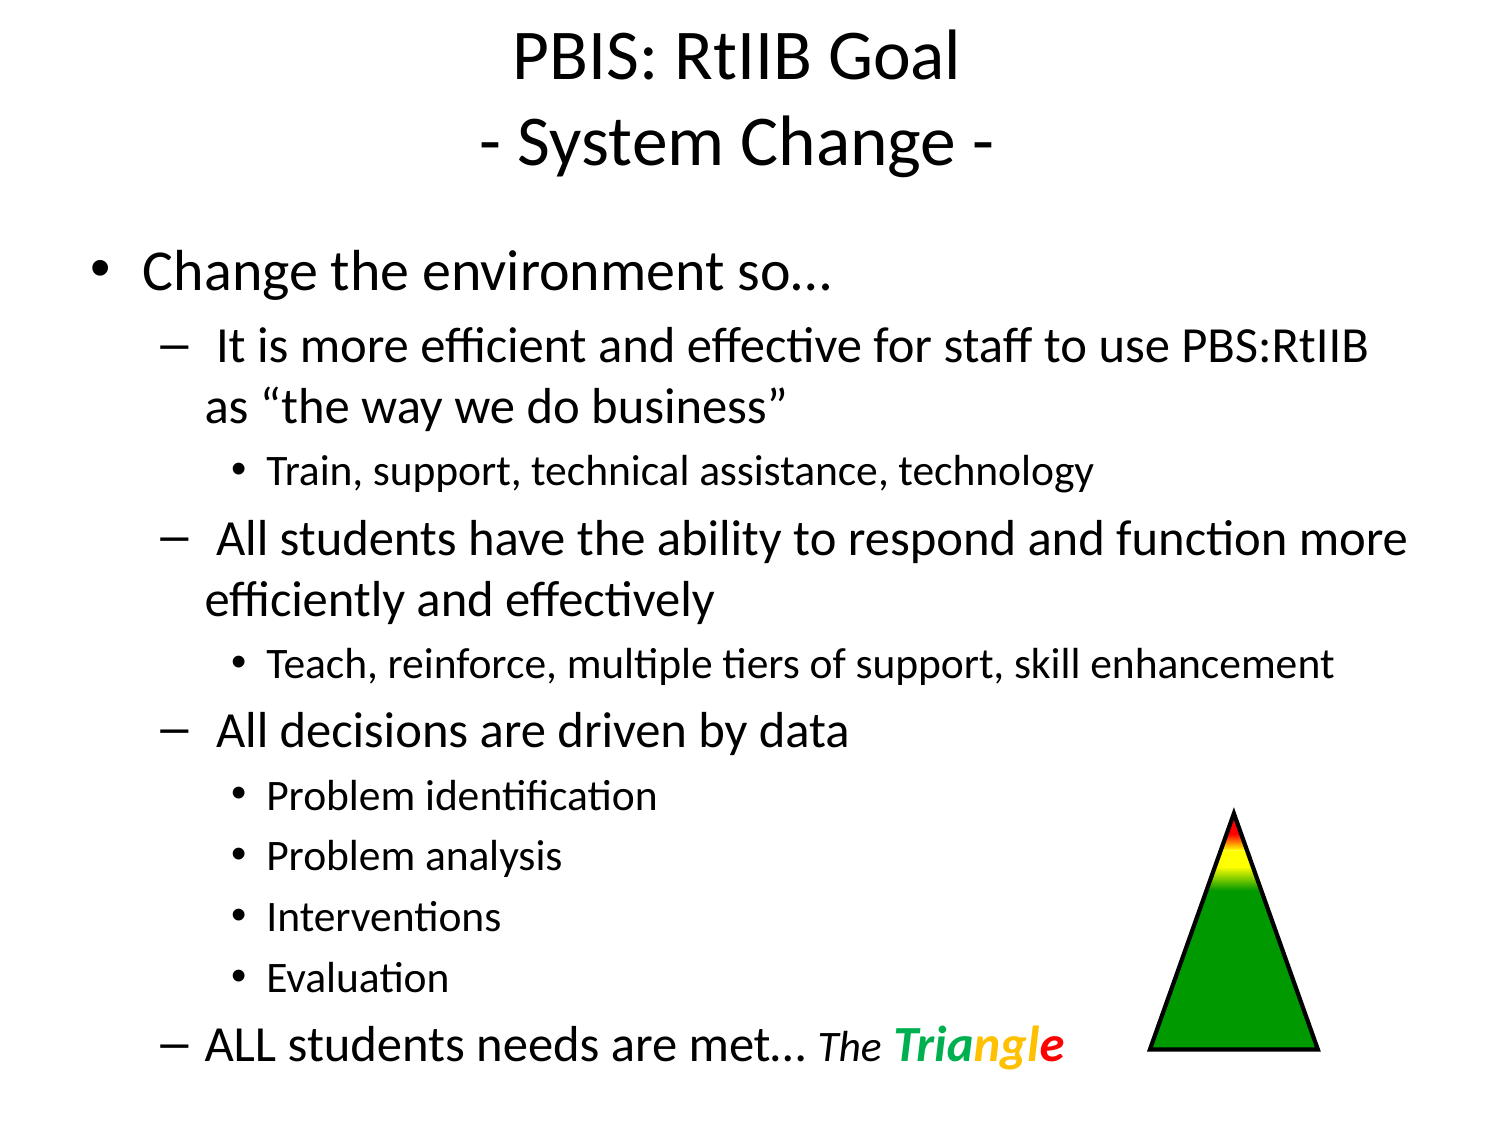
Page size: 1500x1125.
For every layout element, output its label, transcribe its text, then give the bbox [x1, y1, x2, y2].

list Change the environment so… It is more efficient and effective for staff to use PBS:RtIIB as “the way we do business” Train, support, technical assistance, technology All students have the ability to respond and function more efficiently and effectively Teach, reinforce, multiple tiers of support, skill enhancement All decisions are driven by data Problem identification Problem analysis Interventions Evaluation ALL students needs are met… The Triangle [75, 224, 1425, 1088]
title PBIS: RtIIB Goal - System Change - [62, 0, 1413, 188]
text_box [1149, 812, 1319, 1051]
